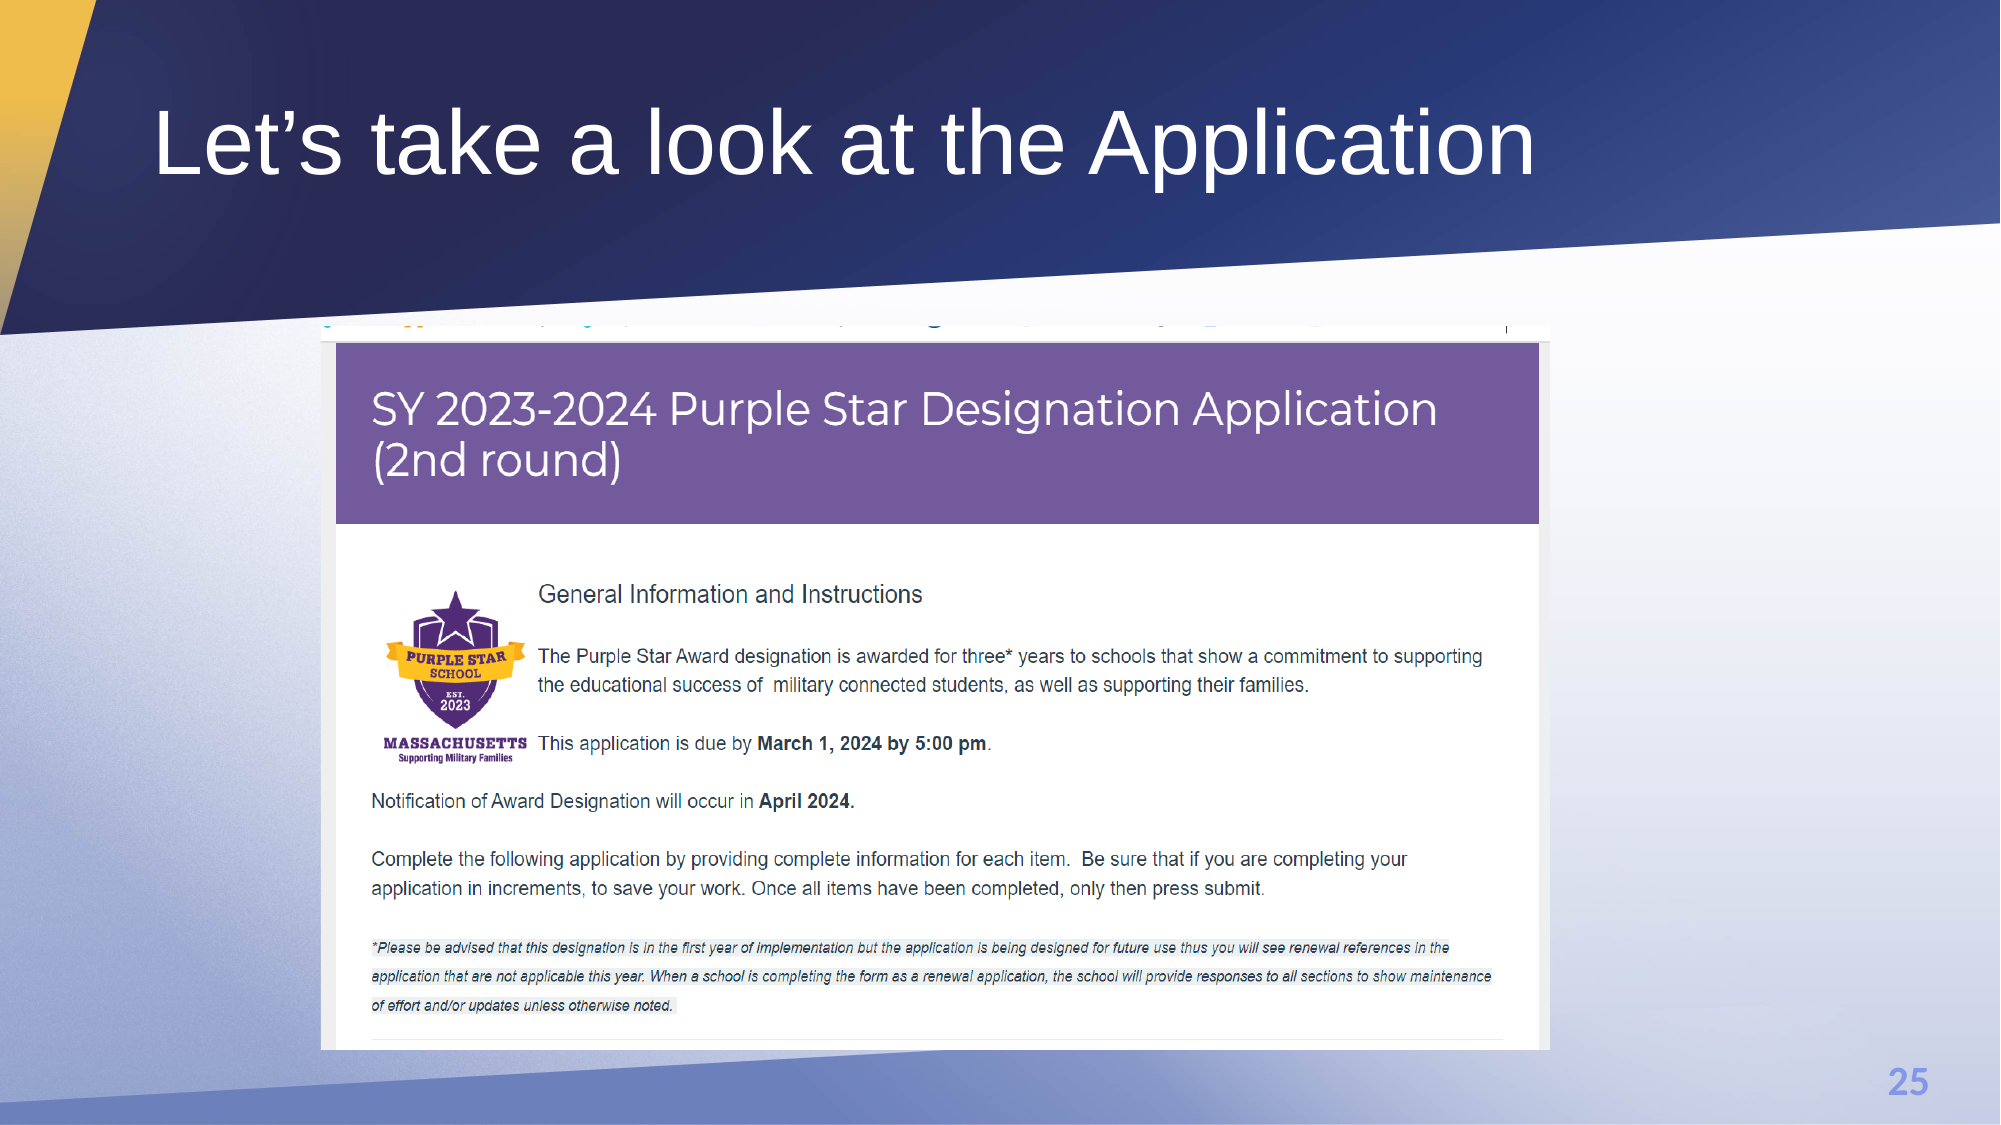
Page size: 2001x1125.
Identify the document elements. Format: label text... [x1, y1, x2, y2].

title Let’s take a look at the Application [137, 59, 1863, 231]
picture [0, 0, 2000, 1125]
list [320, 326, 1550, 1050]
